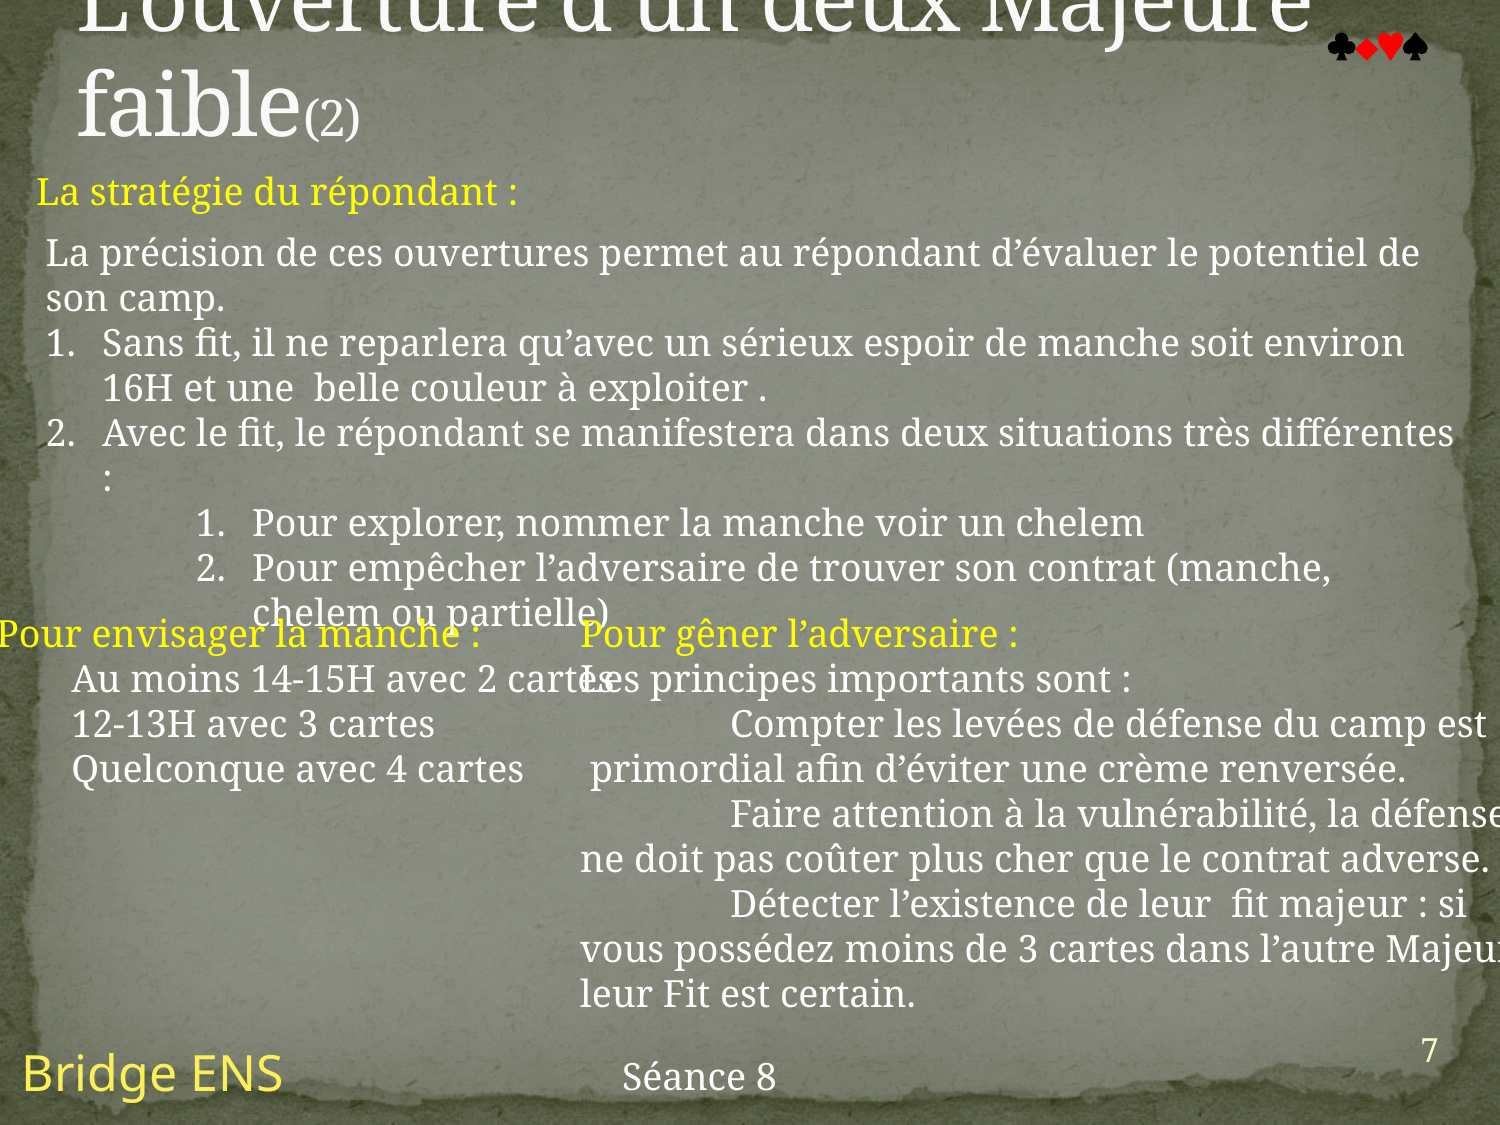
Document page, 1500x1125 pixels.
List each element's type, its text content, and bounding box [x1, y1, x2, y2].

text_box La précision de ces ouvertures permet au répondant d’évaluer le potentiel de son camp. Sans fit, il ne reparlera qu’avec un sérieux espoir de manche soit environ 16H et une belle couleur à exploiter . Avec le fit, le répondant se manifestera dans deux situations très différentes : Pour explorer, nommer la manche voir un chelem Pour empêcher l’adversaire de trouver son contrat (manche, chelem ou partielle) [30, 221, 1480, 602]
text_box Pour envisager la manche : Au moins 14-15H avec 2 cartes 12-13H avec 3 cartes Quelconque avec 4 cartes [0, 602, 565, 798]
slide_number 7 [1379, 1023, 1480, 1089]
title L’ouverture d’un deux Majeure faible(2) [61, 0, 1475, 162]
text_box La stratégie du répondant : [21, 160, 534, 221]
text_box Bridge ENS [6, 1034, 299, 1109]
text_box Pour gêner l’adversaire : Les principes importants sont : Compter les levées de défense du camp est primordial afin d’éviter une crème renversée. Faire attention à la vulnérabilité, la défense ne doit pas coûter plus cher que le contrat adverse. Détecter l’existence de leur fit majeur : si vous possédez moins de 3 cartes dans l’autre Majeure, leur Fit est certain. [565, 602, 1500, 1023]
text_box  [1312, 14, 1443, 75]
text_box Séance 8 [607, 1045, 792, 1106]
